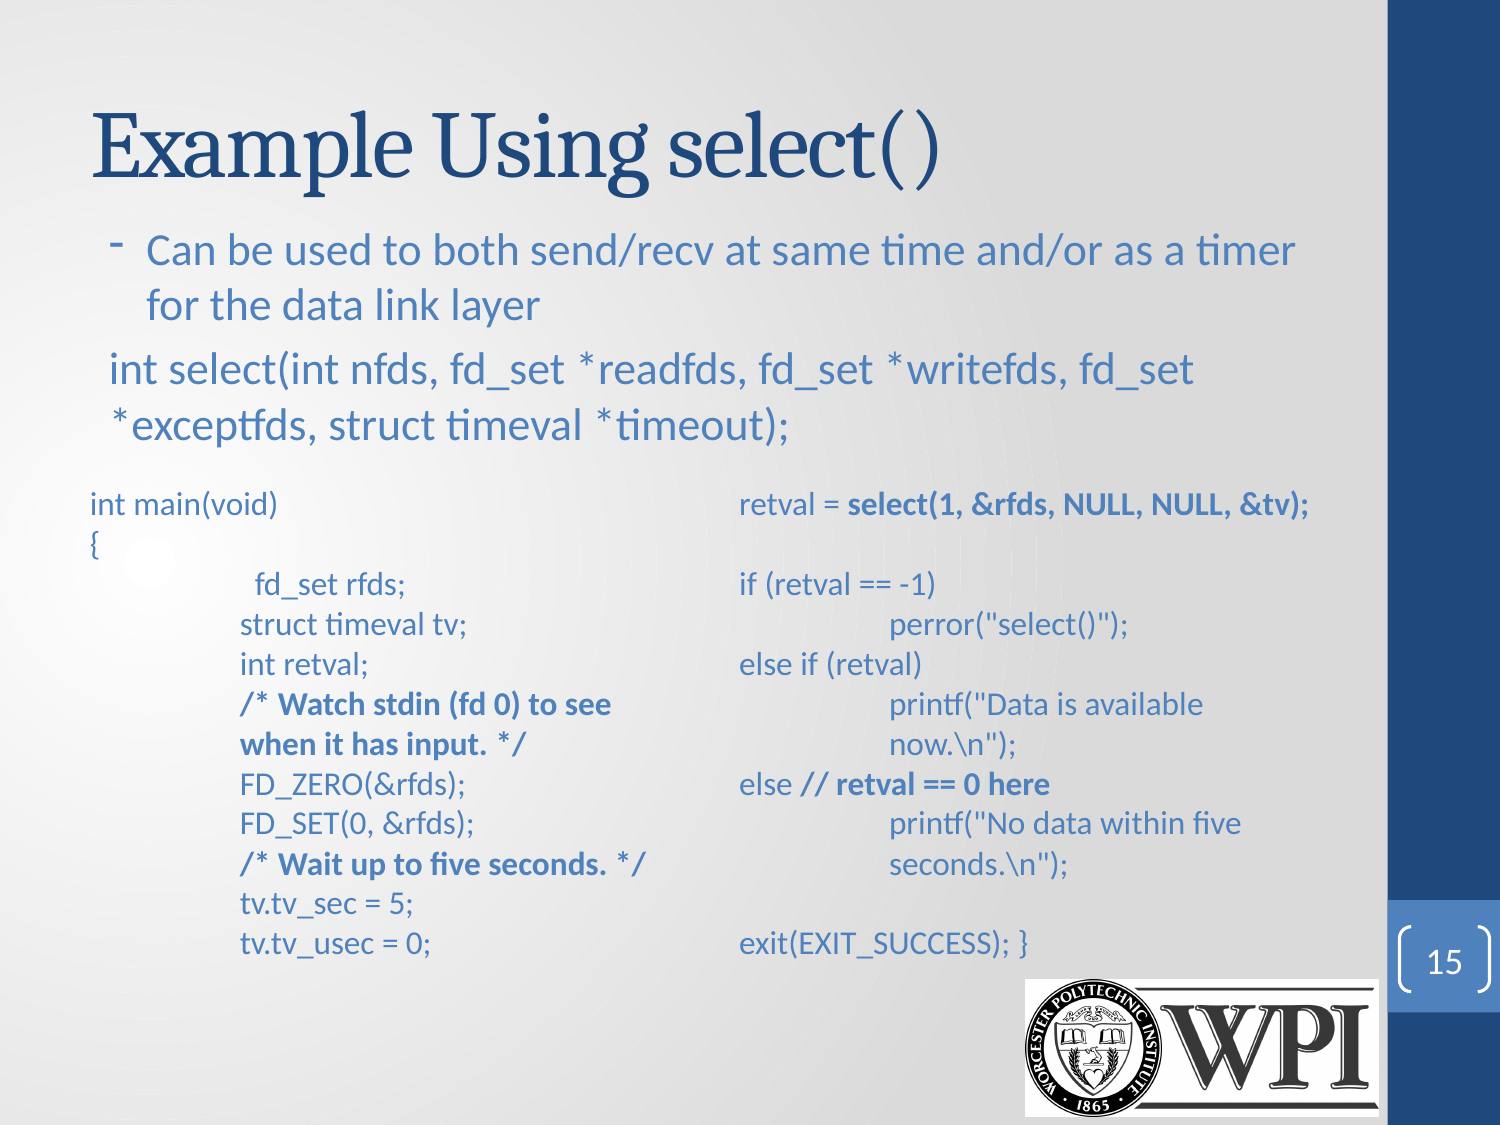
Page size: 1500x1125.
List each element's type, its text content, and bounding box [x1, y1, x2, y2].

title Example Using select() [75, 45, 1325, 212]
text_box int main(void) { fd_set rfds; struct timeval tv; int retval; /* Watch stdin (fd 0) to see when it has input. */ FD_ZERO(&rfds); FD_SET(0, &rfds); /* Wait up to five seconds. */ tv.tv_sec = 5; tv.tv_usec = 0; [75, 474, 700, 969]
text_box retval = select(1, &rfds, NULL, NULL, &tv); if (retval == -1) perror("select()"); else if (retval) printf("Data is available now.\n"); else // retval == 0 here printf("No data within five seconds.\n"); exit(EXIT_SUCCESS); } [724, 474, 1350, 969]
list Can be used to both send/recv at same time and/or as a timer for the data link layer int select(int nfds, fd_set *readfds, fd_set *writefds, fd_set *exceptfds, struct timeval *timeout); [75, 212, 1325, 1050]
picture [1025, 979, 1379, 1117]
slide_number 15 [1397, 925, 1492, 994]
